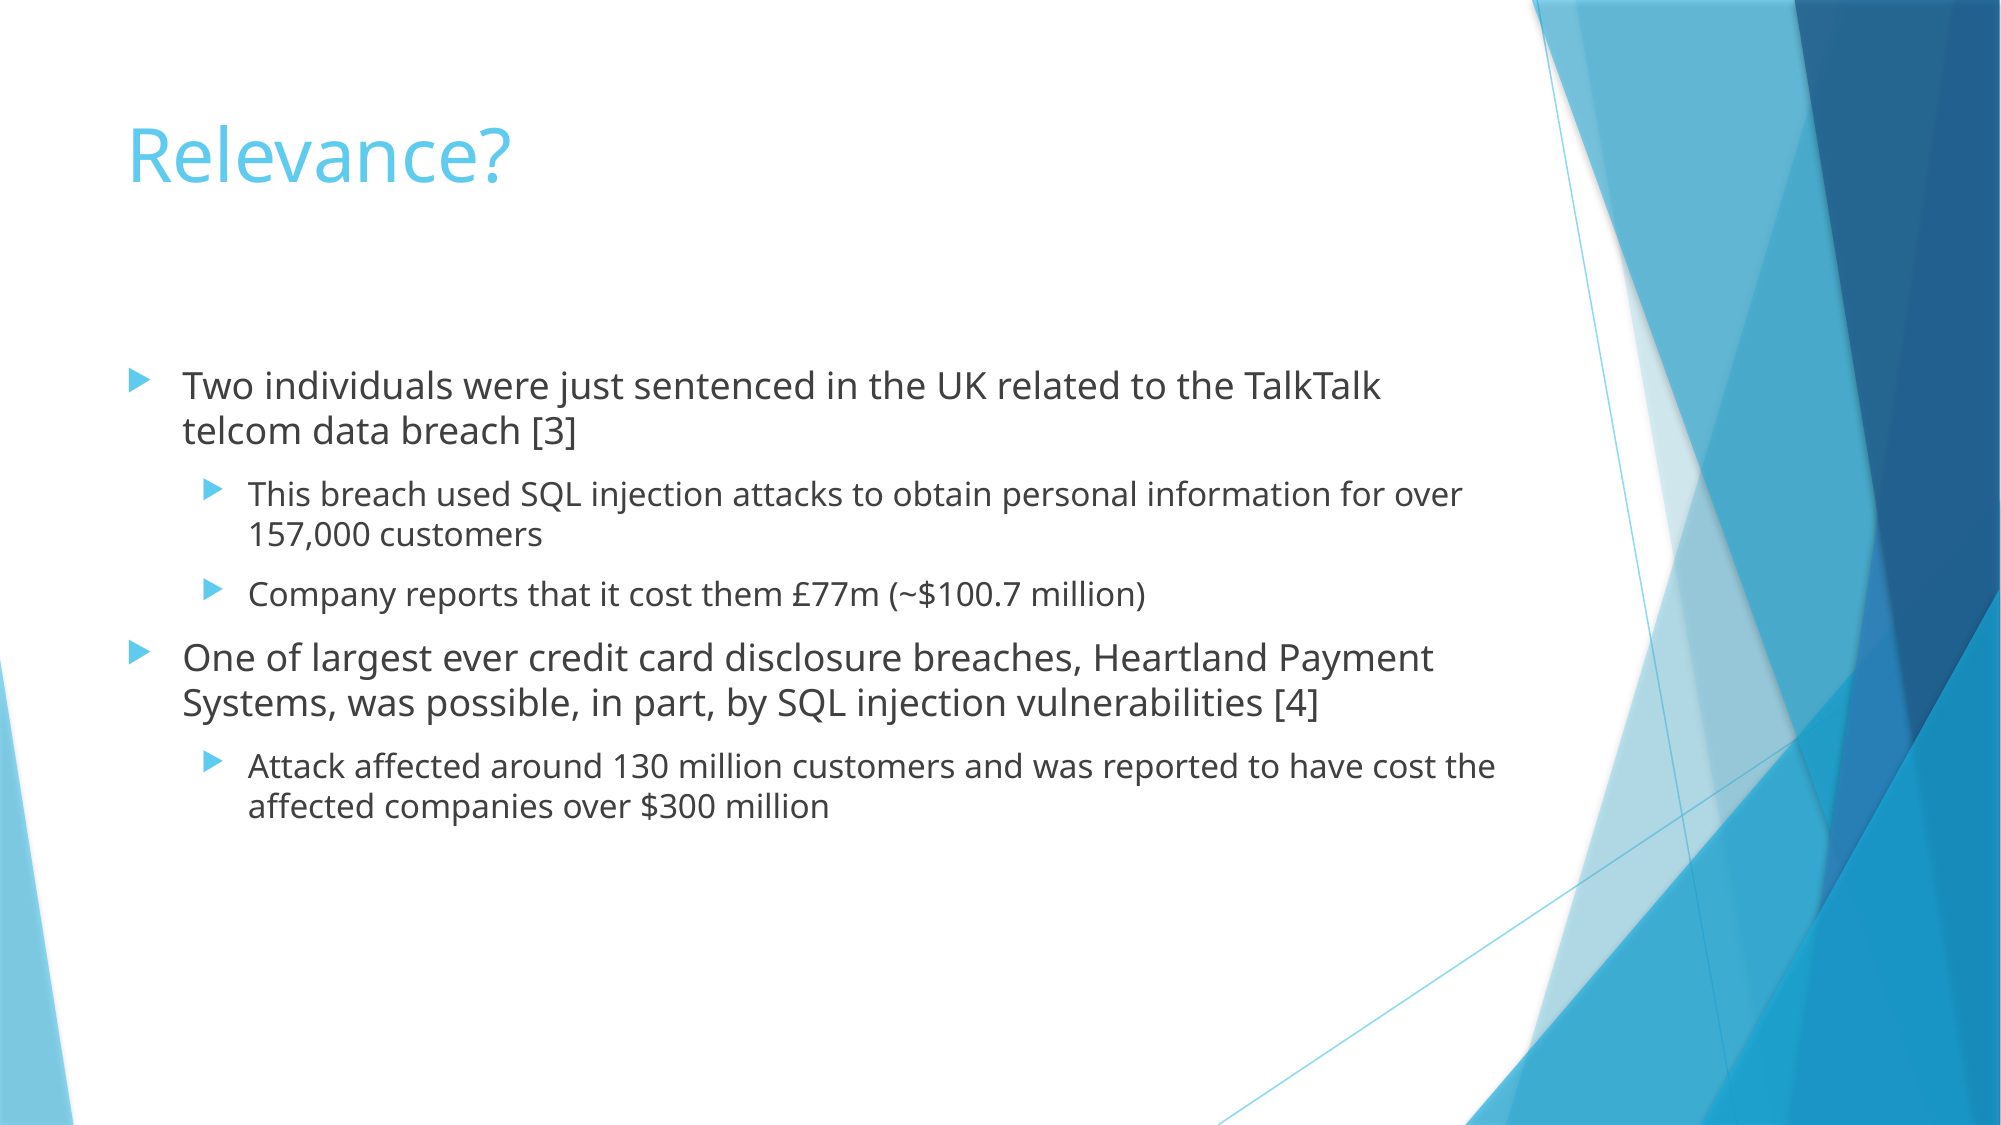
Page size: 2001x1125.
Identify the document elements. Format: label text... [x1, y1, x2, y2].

list Two individuals were just sentenced in the UK related to the TalkTalk telcom data breach [3] This breach used SQL injection attacks to obtain personal information for over 157,000 customers Company reports that it cost them £77m (~$100.7 million) One of largest ever credit card disclosure breaches, Heartland Payment Systems, was possible, in part, by SQL injection vulnerabilities [4] Attack affected around 130 million customers and was reported to have cost the affected companies over $300 million [111, 354, 1522, 992]
title Relevance? [111, 99, 1522, 317]
